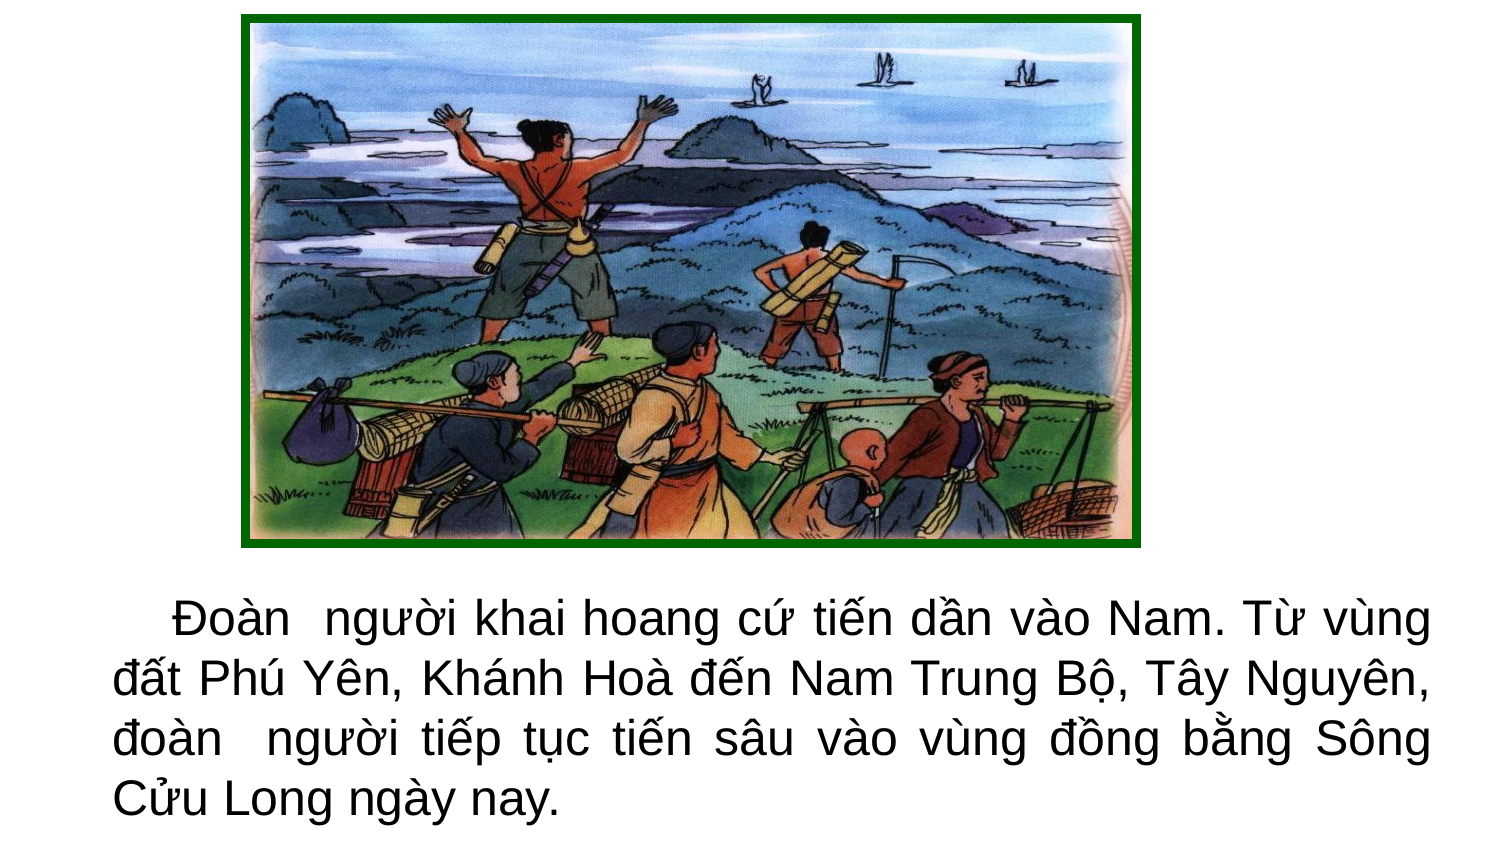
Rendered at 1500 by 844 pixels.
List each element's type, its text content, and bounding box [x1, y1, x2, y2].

picture [249, 23, 1132, 540]
text_box Đoàn người khai hoang cứ tiến dần vào Nam. Từ vùng đất Phú Yên, Khánh Hoà đến Nam Trung Bộ, Tây Nguyên, đoàn người tiếp tục tiến sâu vào vùng đồng bằng Sông Cửu Long ngày nay. [97, 577, 1448, 797]
